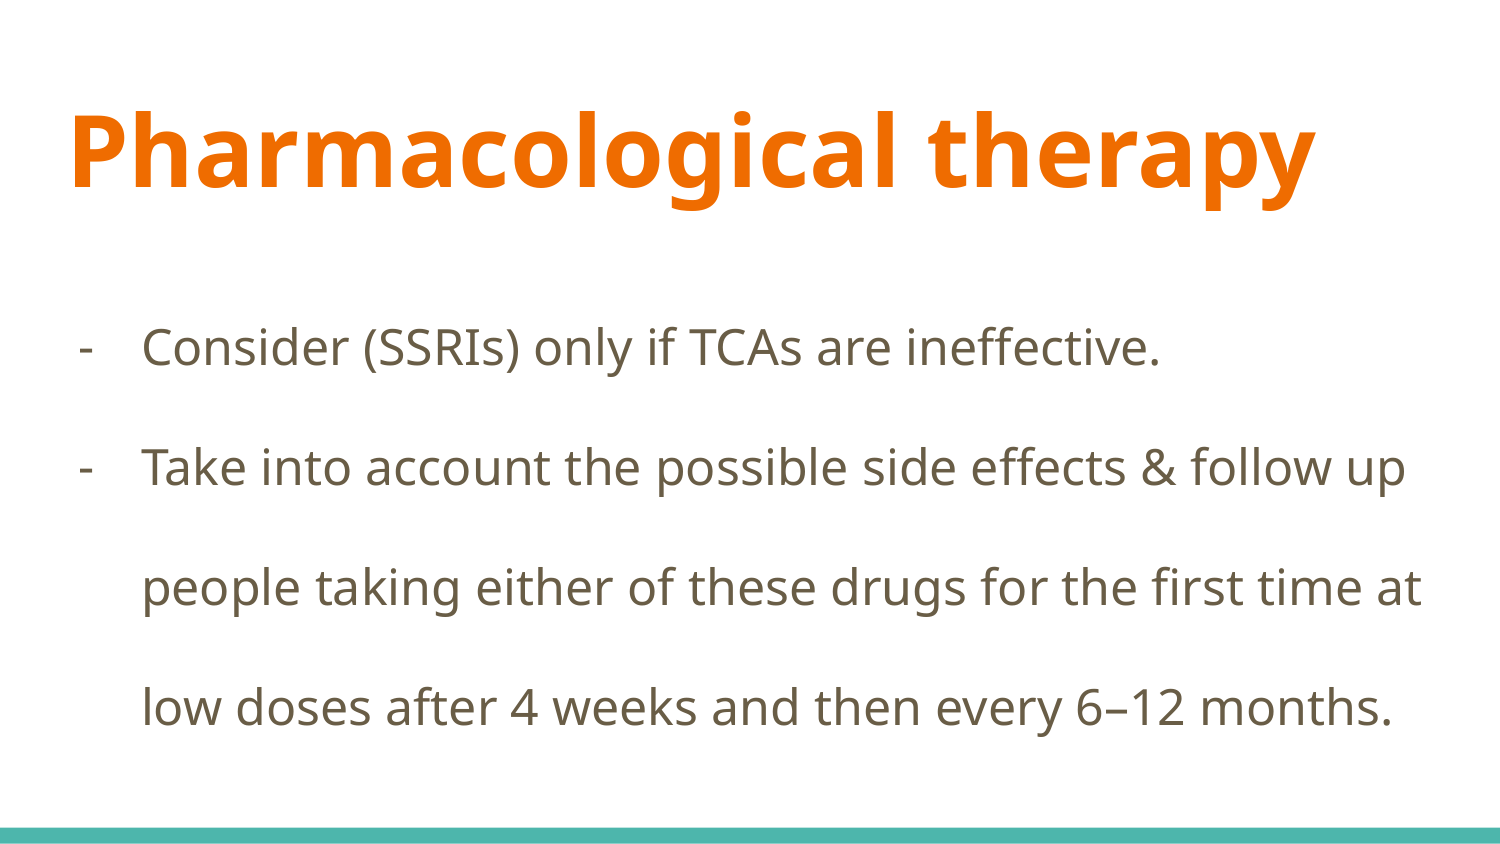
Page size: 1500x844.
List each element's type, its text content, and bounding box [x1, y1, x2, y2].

list Consider (SSRIs) only if TCAs are ineffective. Take into account the possible side effects & follow up people taking either of these drugs for the first time at low doses after 4 weeks and then every 6–12 months. [51, 240, 1449, 782]
title Pharmacological therapy [51, 72, 1449, 189]
